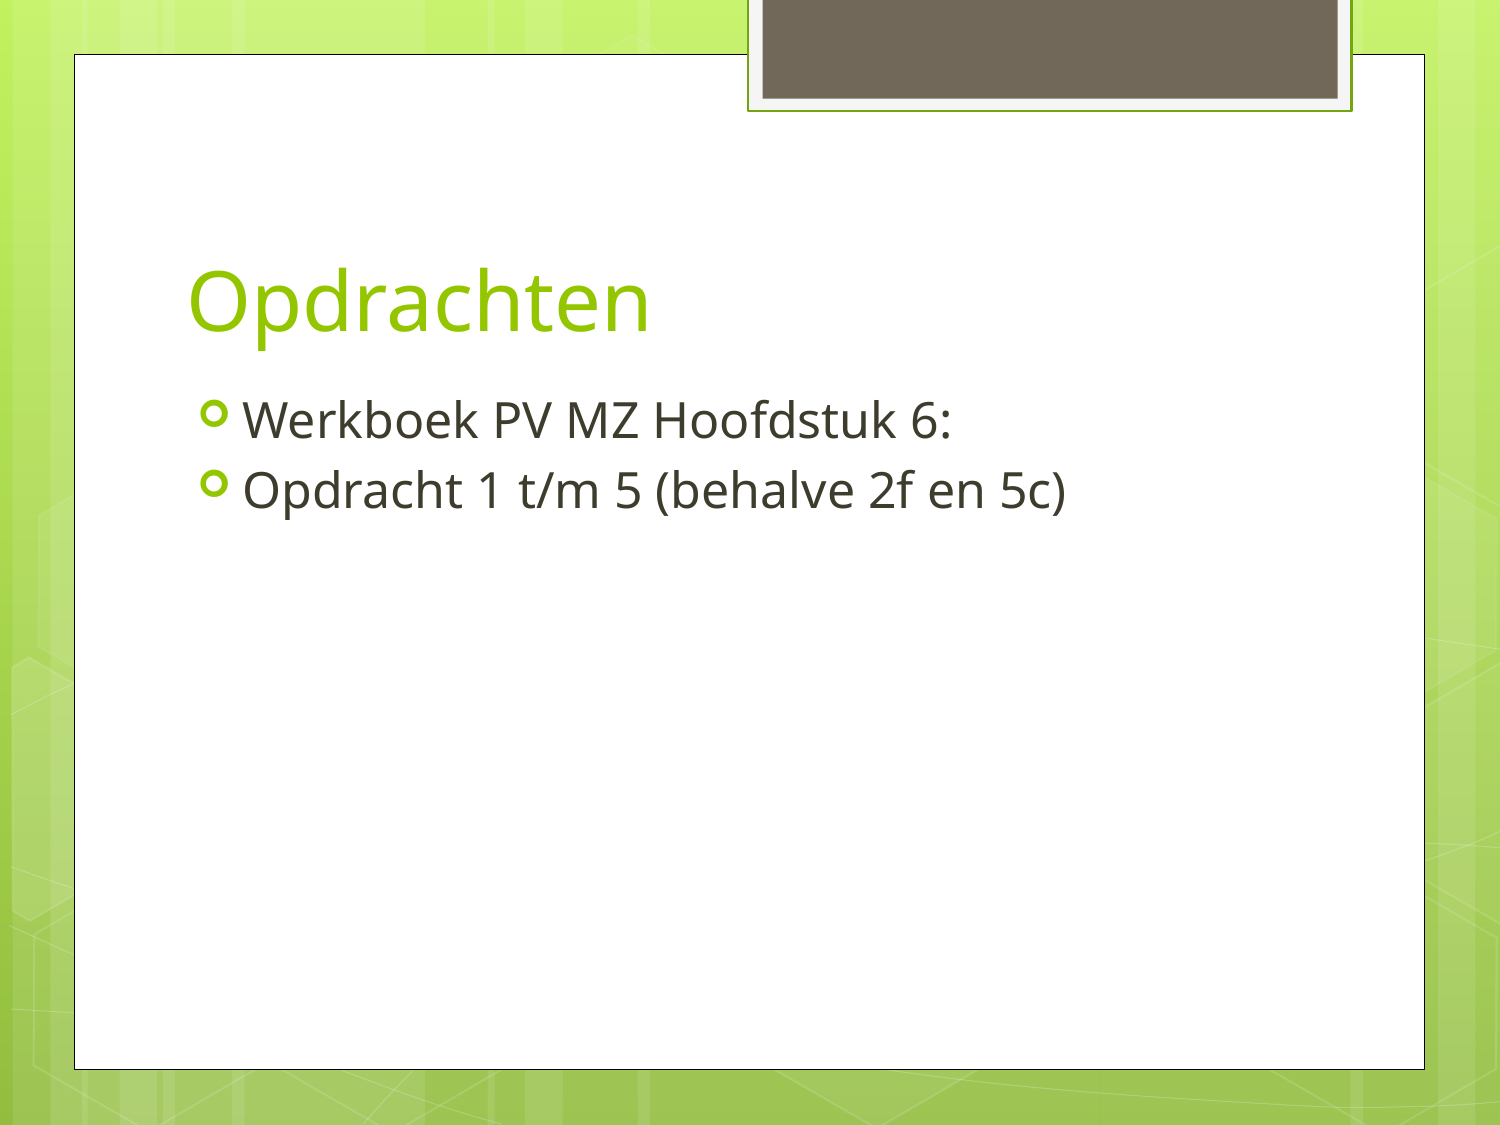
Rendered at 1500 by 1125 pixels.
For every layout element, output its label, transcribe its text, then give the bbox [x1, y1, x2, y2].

title Opdrachten [171, 168, 1324, 357]
list Werkboek PV MZ Hoofdstuk 6: Opdracht 1 t/m 5 (behalve 2f en 5c) [171, 381, 1283, 957]
